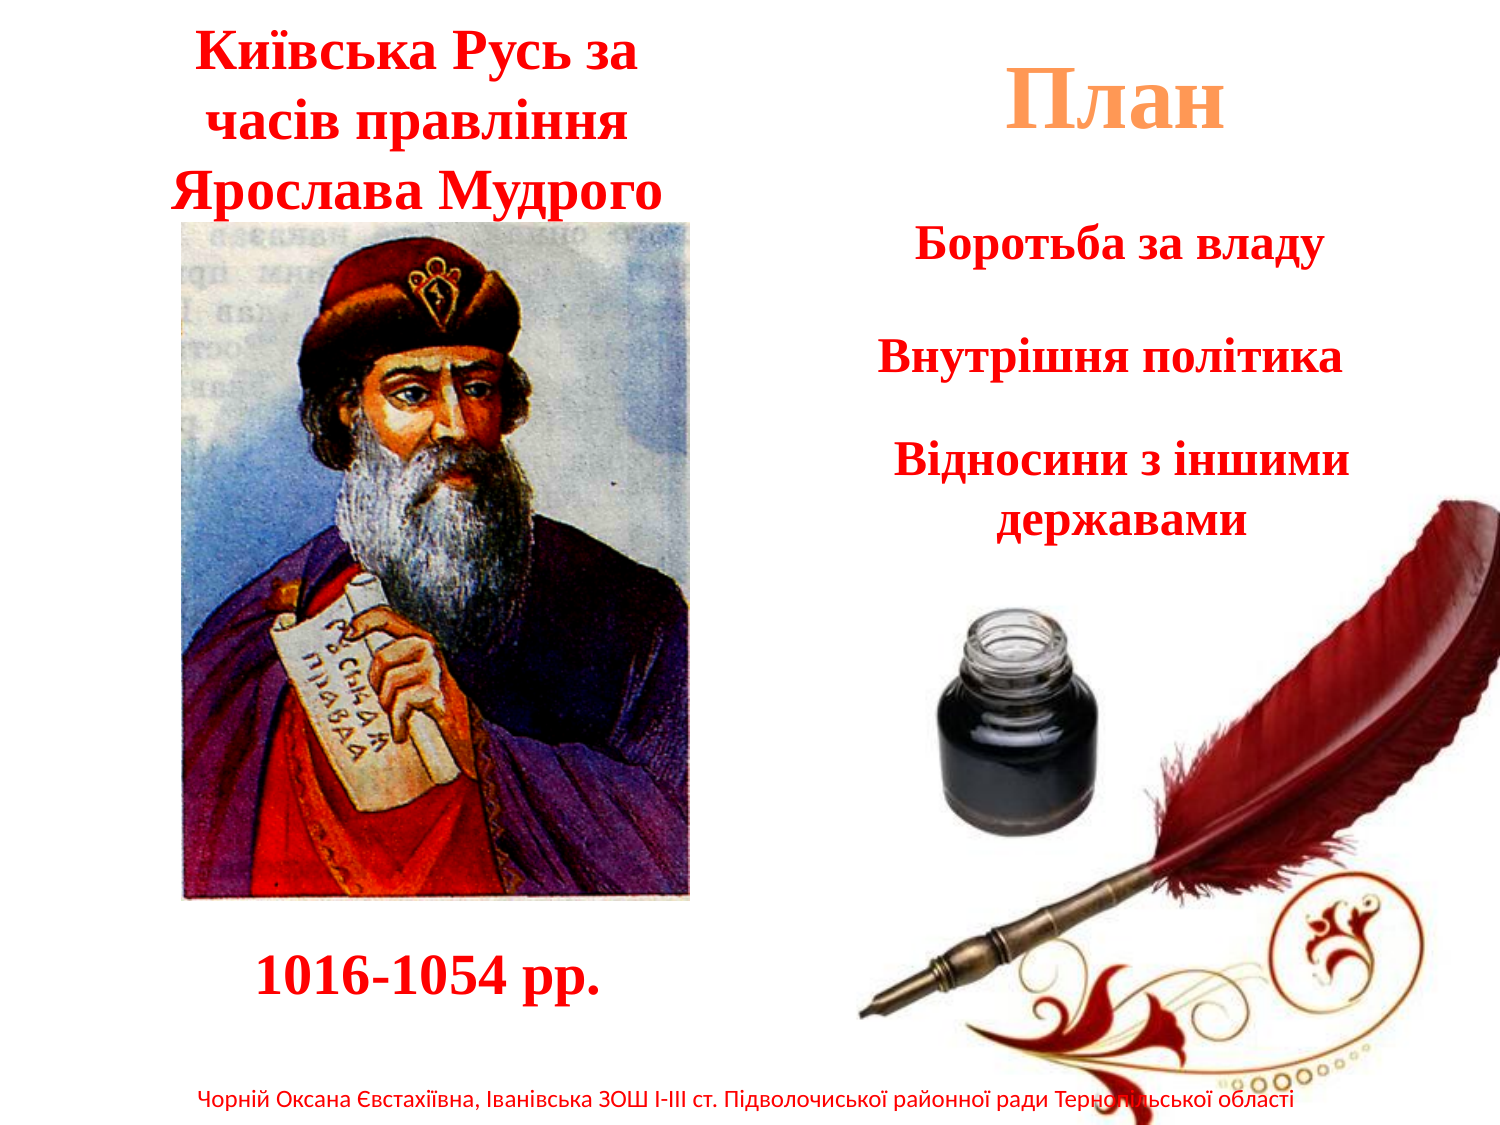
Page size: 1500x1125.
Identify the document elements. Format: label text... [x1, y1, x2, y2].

title Київська Русь за часів правління Ярослава Мудрого [112, 10, 723, 223]
text_box Чорній Оксана Євстахіївна, Іванівська ЗОШ І-ІІІ ст. Підволочиської районної ради Тернопільської області [0, 1068, 1500, 1125]
text_box Відносини з іншими державами [844, 432, 1400, 539]
text_box 1016-1054 рр. [147, 928, 723, 1014]
text_box Внутрішня політика [861, 314, 1360, 391]
picture [0, 0, 1500, 1068]
text_box План [866, 25, 1366, 159]
text_box Боротьба за владу [808, 196, 1432, 283]
